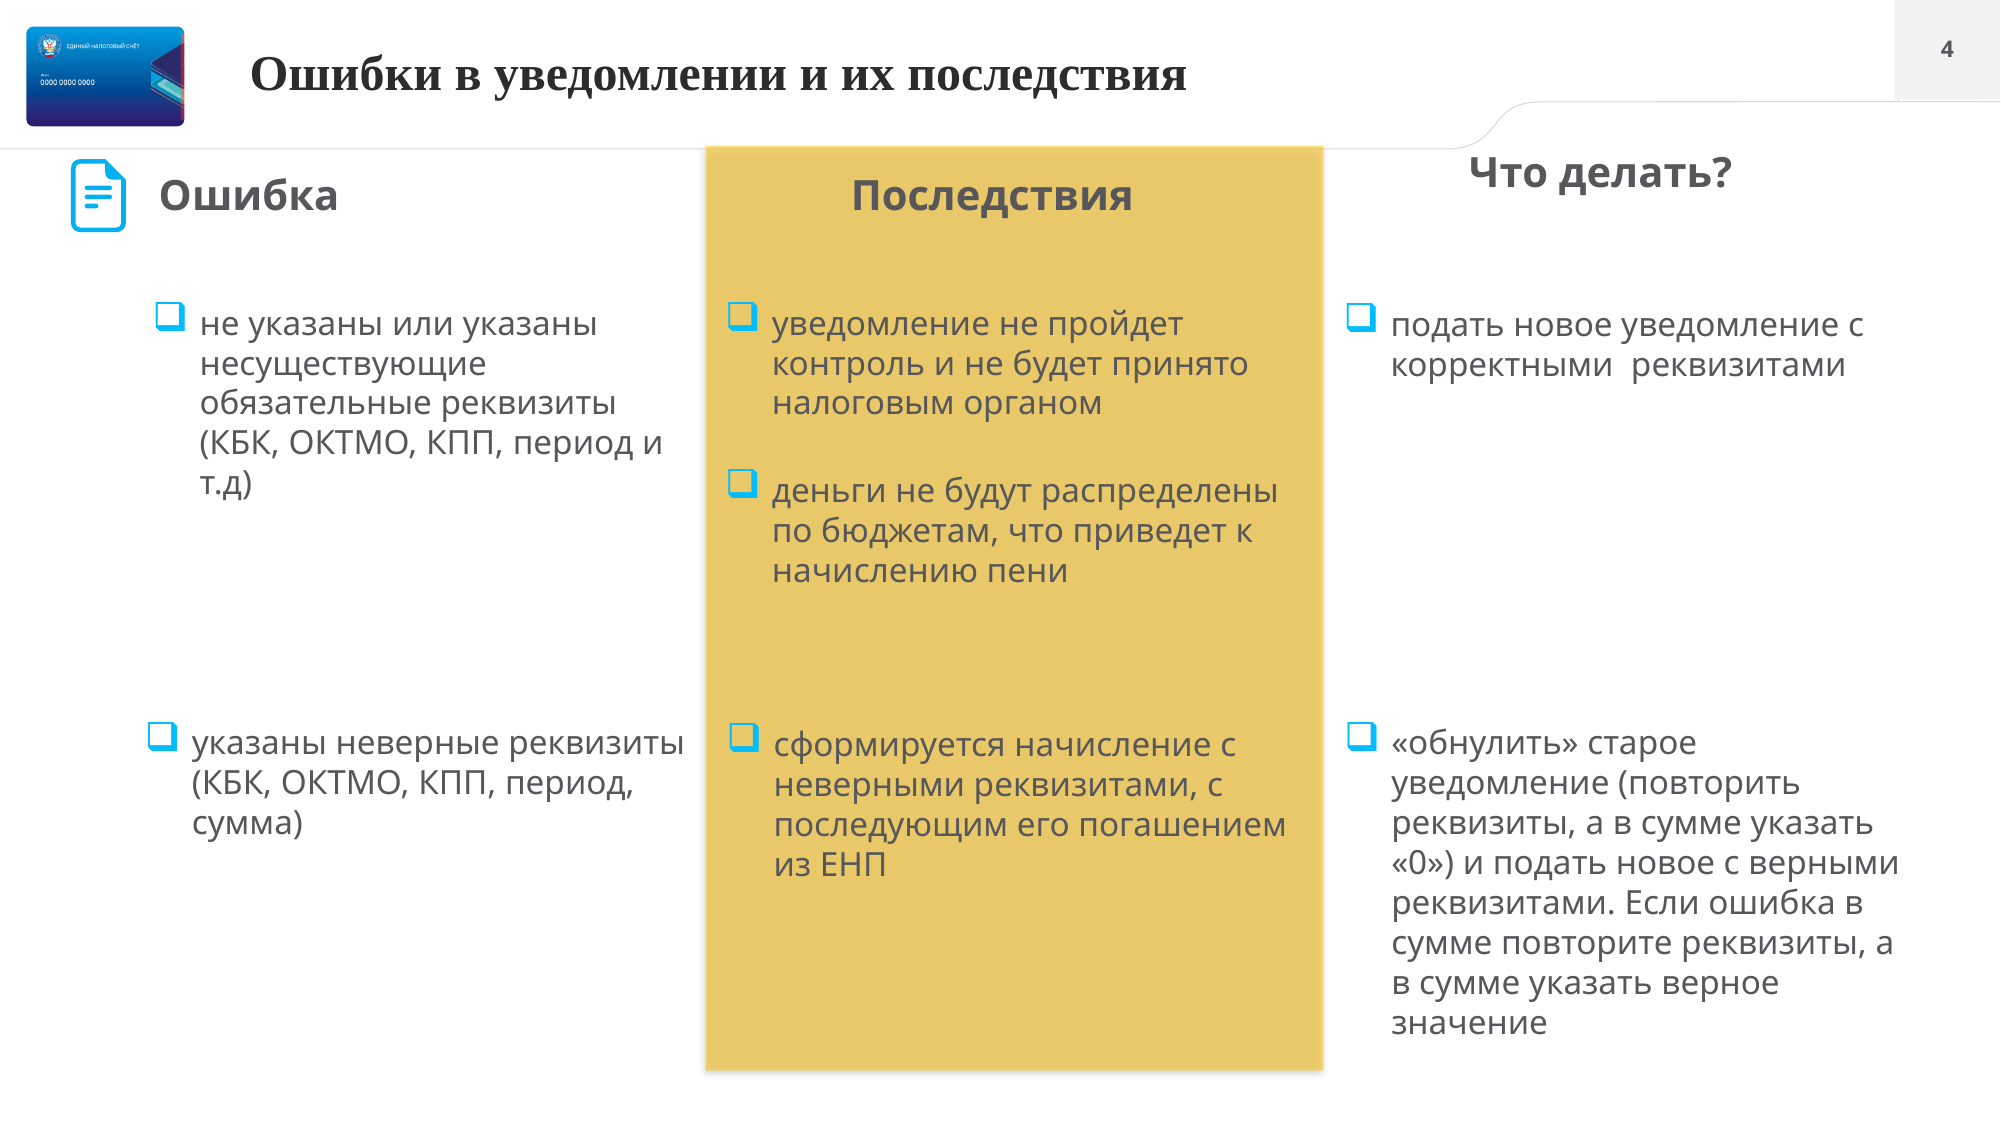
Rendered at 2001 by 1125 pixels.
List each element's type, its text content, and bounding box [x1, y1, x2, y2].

text_box Ошибка [158, 169, 687, 220]
text_box не указаны или указаны несуществующие обязательные реквизиты (КБК, ОКТМО, КПП, период и т.д) [152, 301, 695, 502]
picture [26, 34, 185, 127]
text_box «обнулить» старое уведомление (повторить реквизиты, а в сумме указать «0») и подать новое с верными реквизитами. Если ошибка в сумме повторите реквизиты, а в сумме указать верное значение [1344, 721, 1911, 1041]
text_box уведомление не пройдет контроль и не будет принято налоговым органом деньги не будут распределены по бюджетам, что приведет к начислению пени [724, 301, 1292, 589]
text_box сформируется начисление с неверными реквизитами, с последующим его погашением из ЕНП [726, 723, 1294, 883]
text_box Что делать? [1469, 146, 1835, 237]
text_box указаны неверные реквизиты (КБК, ОКТМО, КПП, период, сумма) [144, 721, 687, 842]
text_box подать новое уведомление с корректными реквизитами [1343, 303, 1886, 384]
text_box [705, 145, 1324, 1071]
text_box Ошибки в уведомлении и их последствия [234, 33, 1782, 109]
text_box Последствия [850, 168, 1193, 260]
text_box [70, 158, 126, 233]
